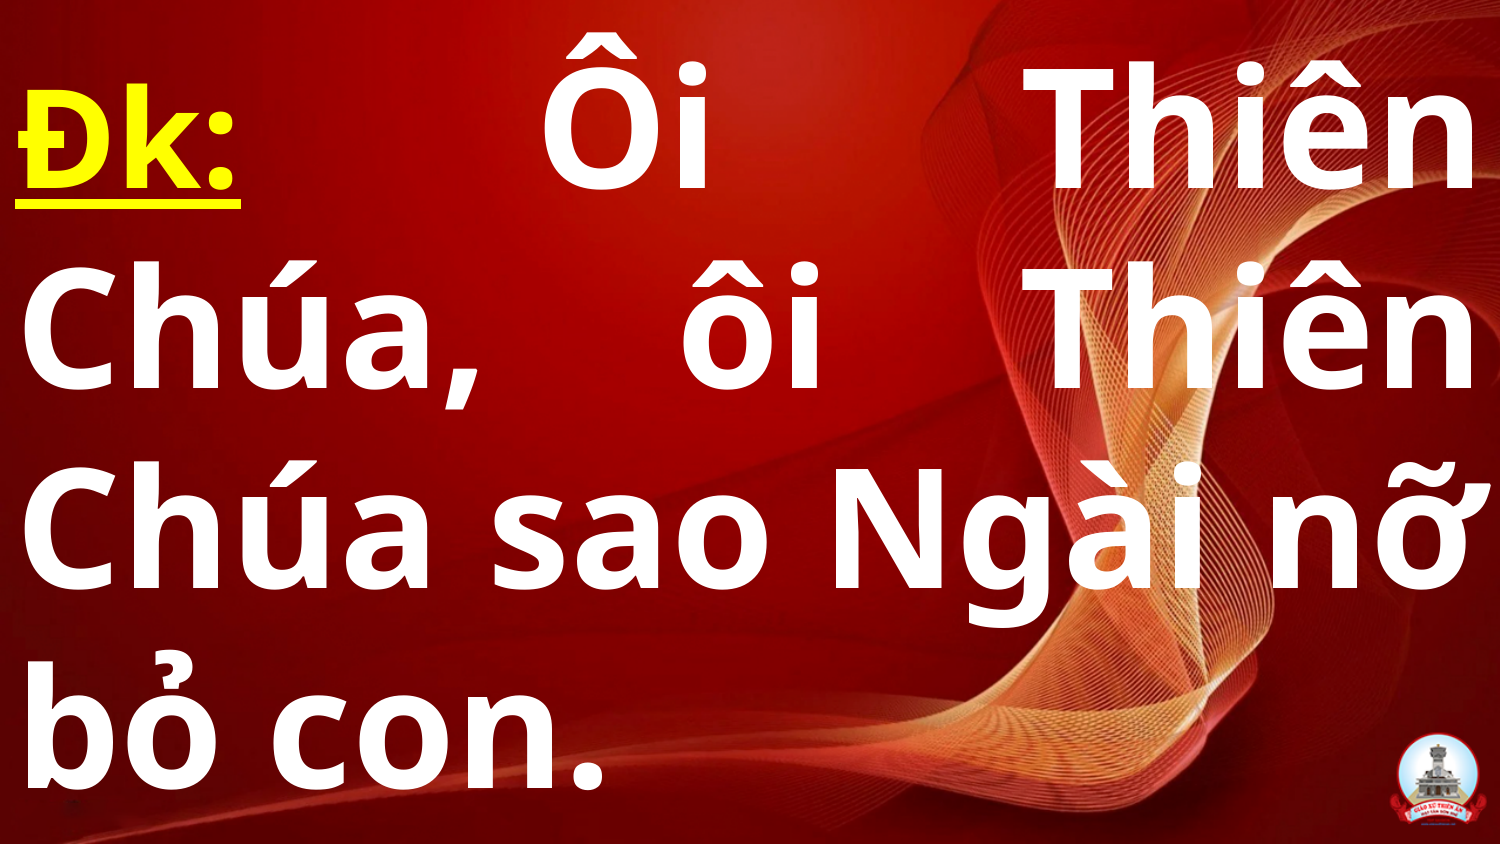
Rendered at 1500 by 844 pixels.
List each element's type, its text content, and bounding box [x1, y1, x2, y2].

title Đk: Ôi Thiên Chúa, ôi Thiên Chúa sao Ngài nỡ bỏ con. [0, 0, 1500, 844]
